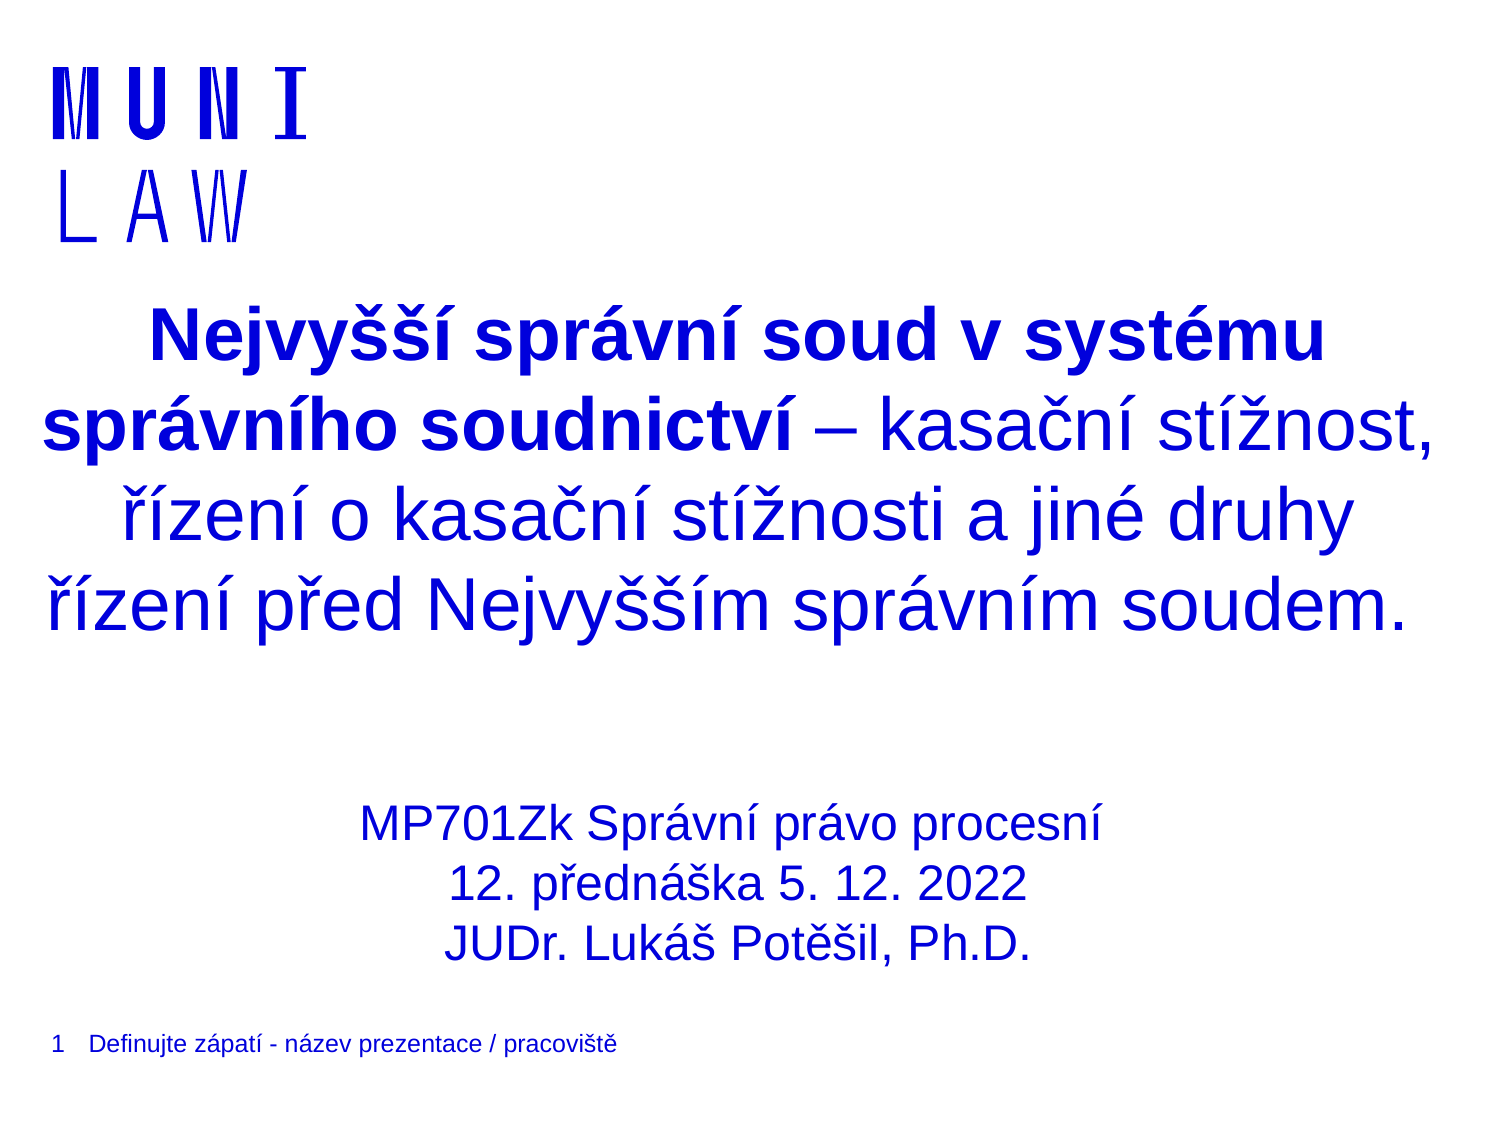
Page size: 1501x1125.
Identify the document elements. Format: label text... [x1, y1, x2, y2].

slide_number 1 [50, 1021, 82, 1063]
title Nejvyšší správní soud v systému správního soudnictví – kasační stížnost, řízení o kasační stížnosti a jiné druhy řízení před Nejvyšším správním soudem. [39, 285, 1438, 790]
footer Definujte zápatí - název prezentace / pracoviště [88, 1021, 1064, 1063]
subtitle MP701Zk Správní právo procesní 12. přednáška 5. 12. 2022 JUDr. Lukáš Potěšil, Ph.D. [39, 790, 1438, 989]
